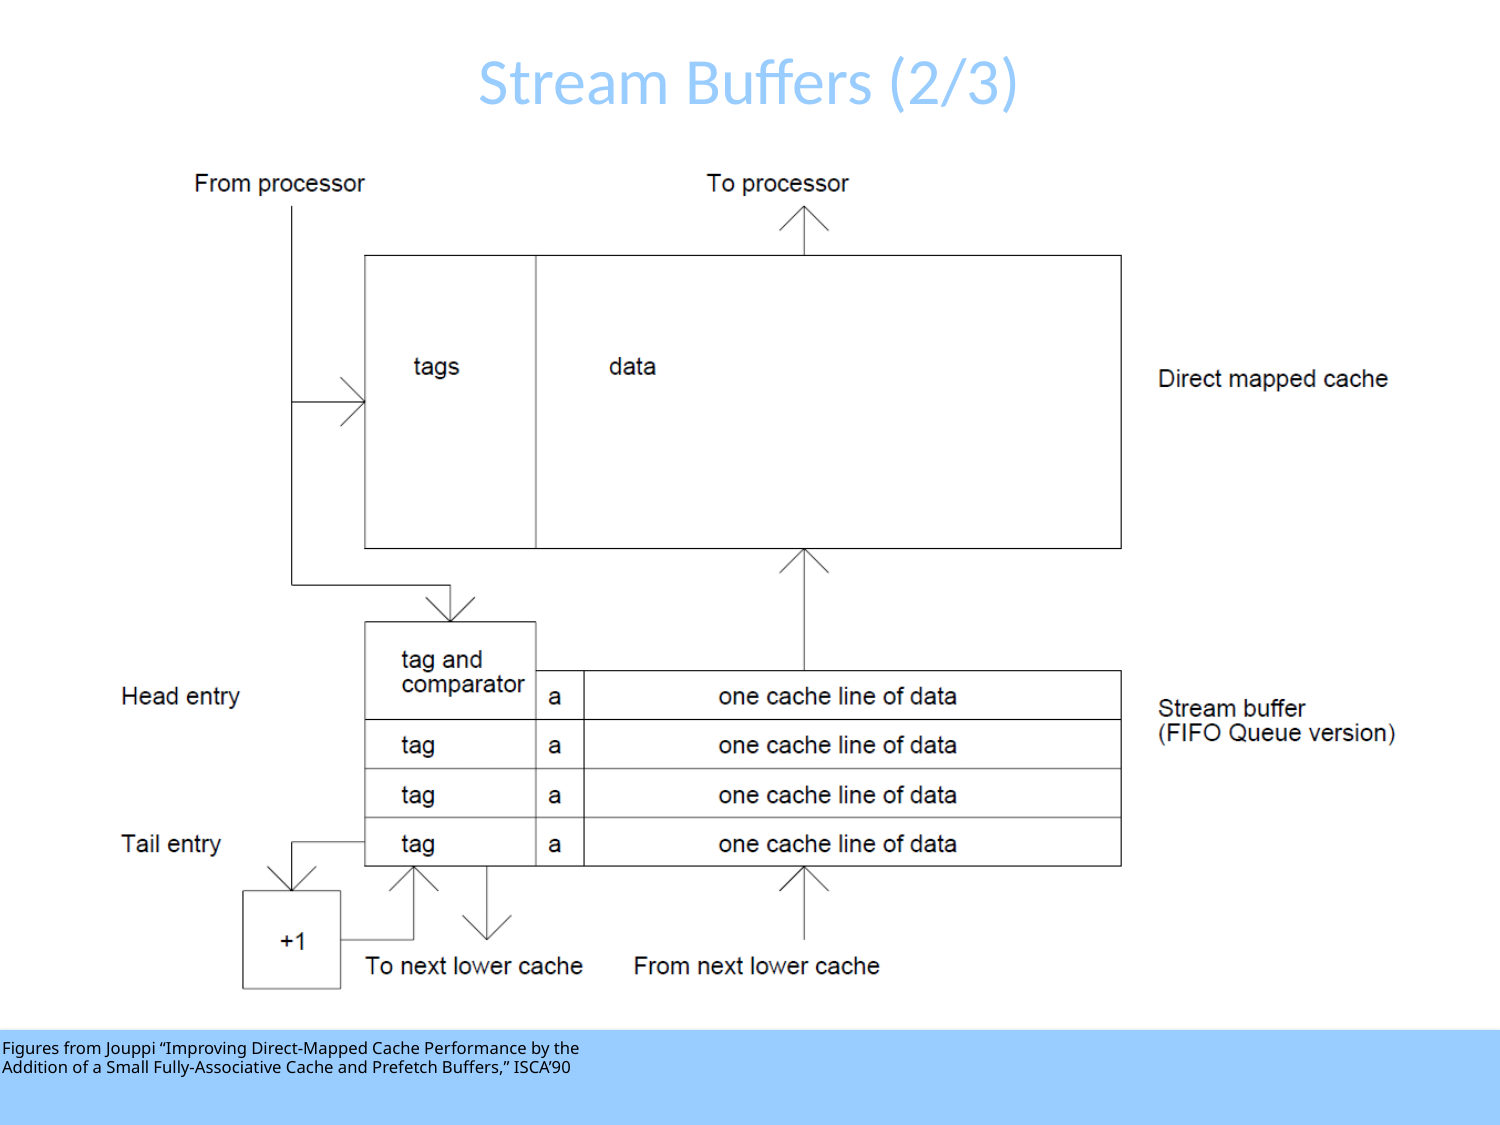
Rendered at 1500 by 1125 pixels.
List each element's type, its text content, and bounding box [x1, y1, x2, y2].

text_box Figures from Jouppi “Improving Direct-Mapped Cache Performance by the Addition of a Small Fully-Associative Cache and Prefetch Buffers,” ISCA’90 [0, 1030, 596, 1085]
title Stream Buffers (2/3) [0, 30, 1500, 126]
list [103, 165, 1401, 1000]
